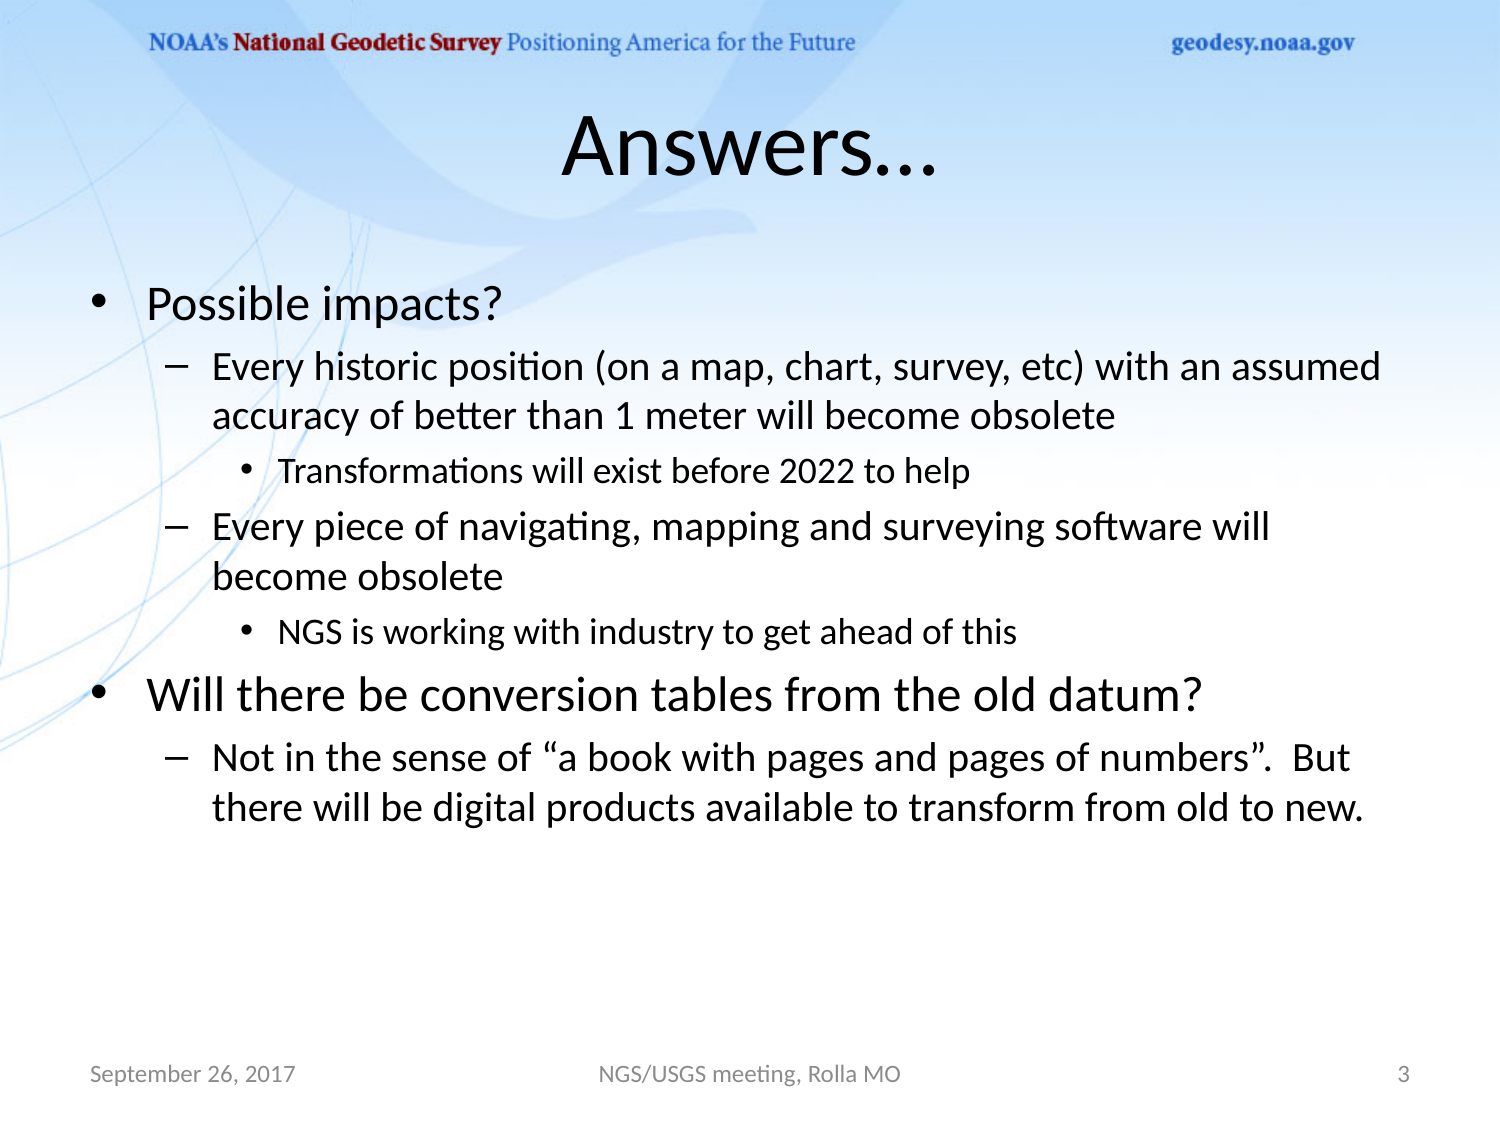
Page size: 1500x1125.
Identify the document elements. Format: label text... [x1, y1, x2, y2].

picture [0, 0, 1500, 1125]
slide_number 3 [1074, 1042, 1425, 1103]
footer NGS/USGS meeting, Rolla MO [512, 1042, 988, 1103]
list Possible impacts? Every historic position (on a map, chart, survey, etc) with an assumed accuracy of better than 1 meter will become obsolete Transformations will exist before 2022 to help Every piece of navigating, mapping and surveying software will become obsolete NGS is working with industry to get ahead of this Will there be conversion tables from the old datum? Not in the sense of “a book with pages and pages of numbers”. But there will be digital products available to transform from old to new. [75, 262, 1425, 1005]
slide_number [75, 1042, 425, 1103]
title Answers… [75, 45, 1425, 233]
